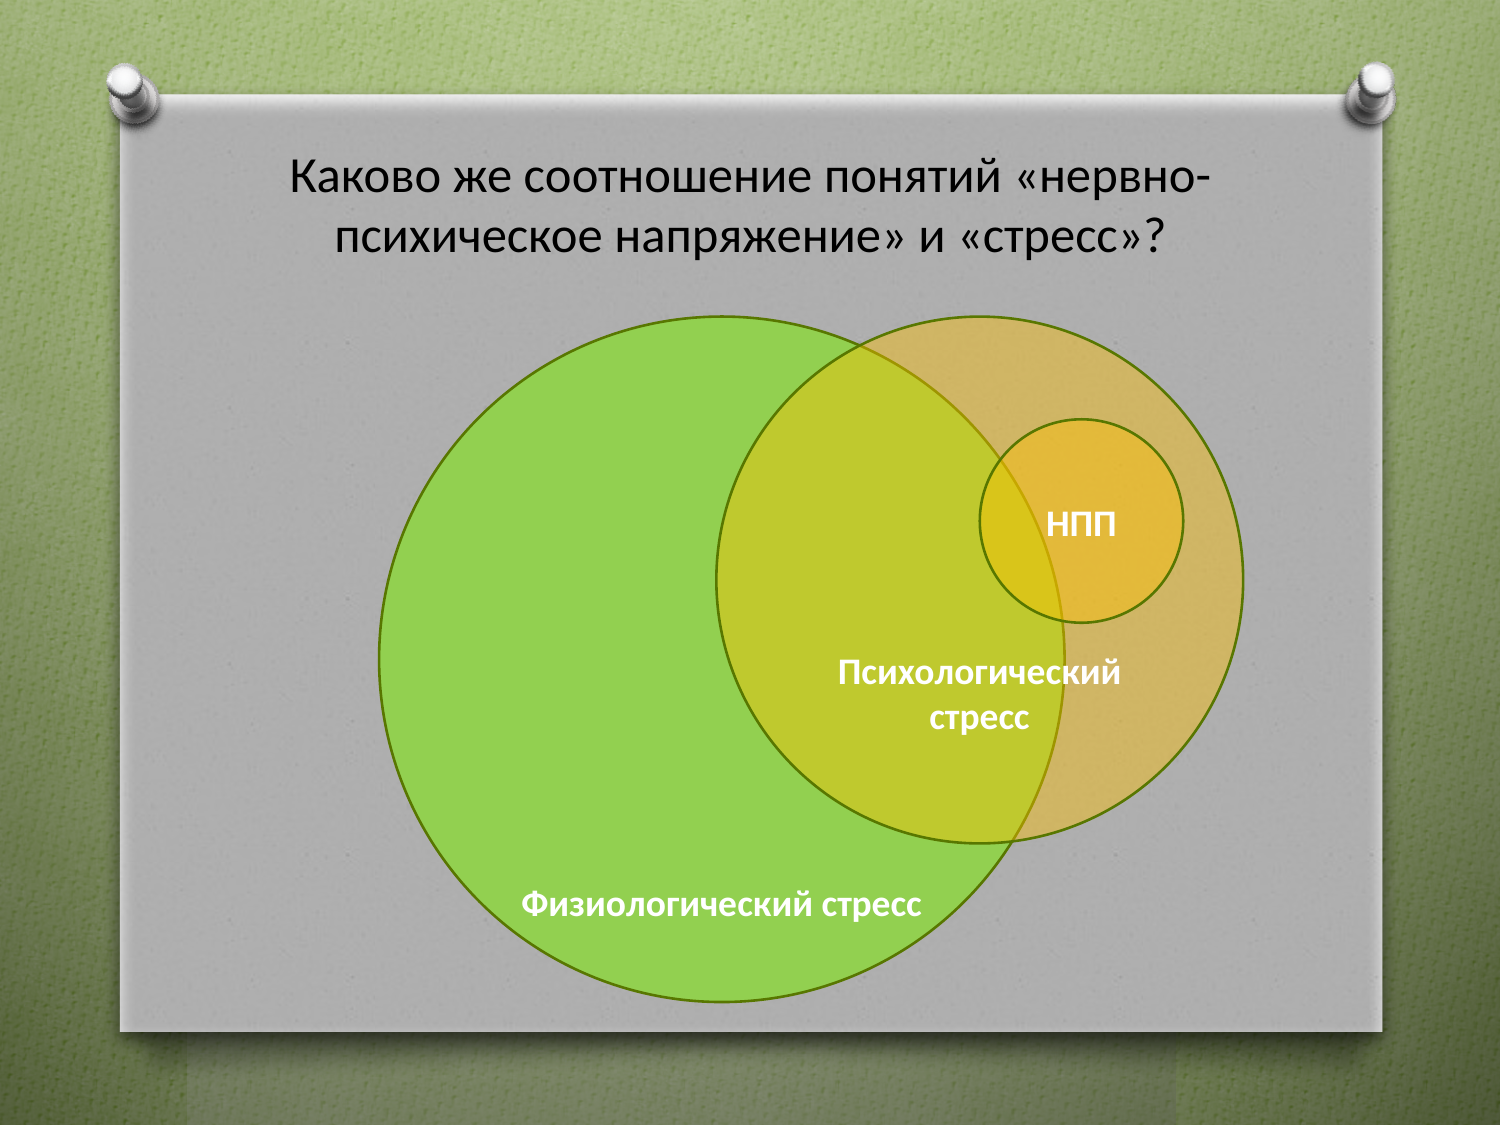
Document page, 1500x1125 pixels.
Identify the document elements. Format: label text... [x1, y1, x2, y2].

title Каково же соотношение понятий «нервно-психическое напряжение» и «стресс»? [179, 134, 1323, 332]
picture [75, 29, 198, 153]
text_box Физиологический стресс [377, 315, 1013, 1004]
picture [1317, 35, 1439, 156]
text_box Психологический стресс [715, 315, 1245, 845]
text_box НПП [978, 417, 1185, 625]
